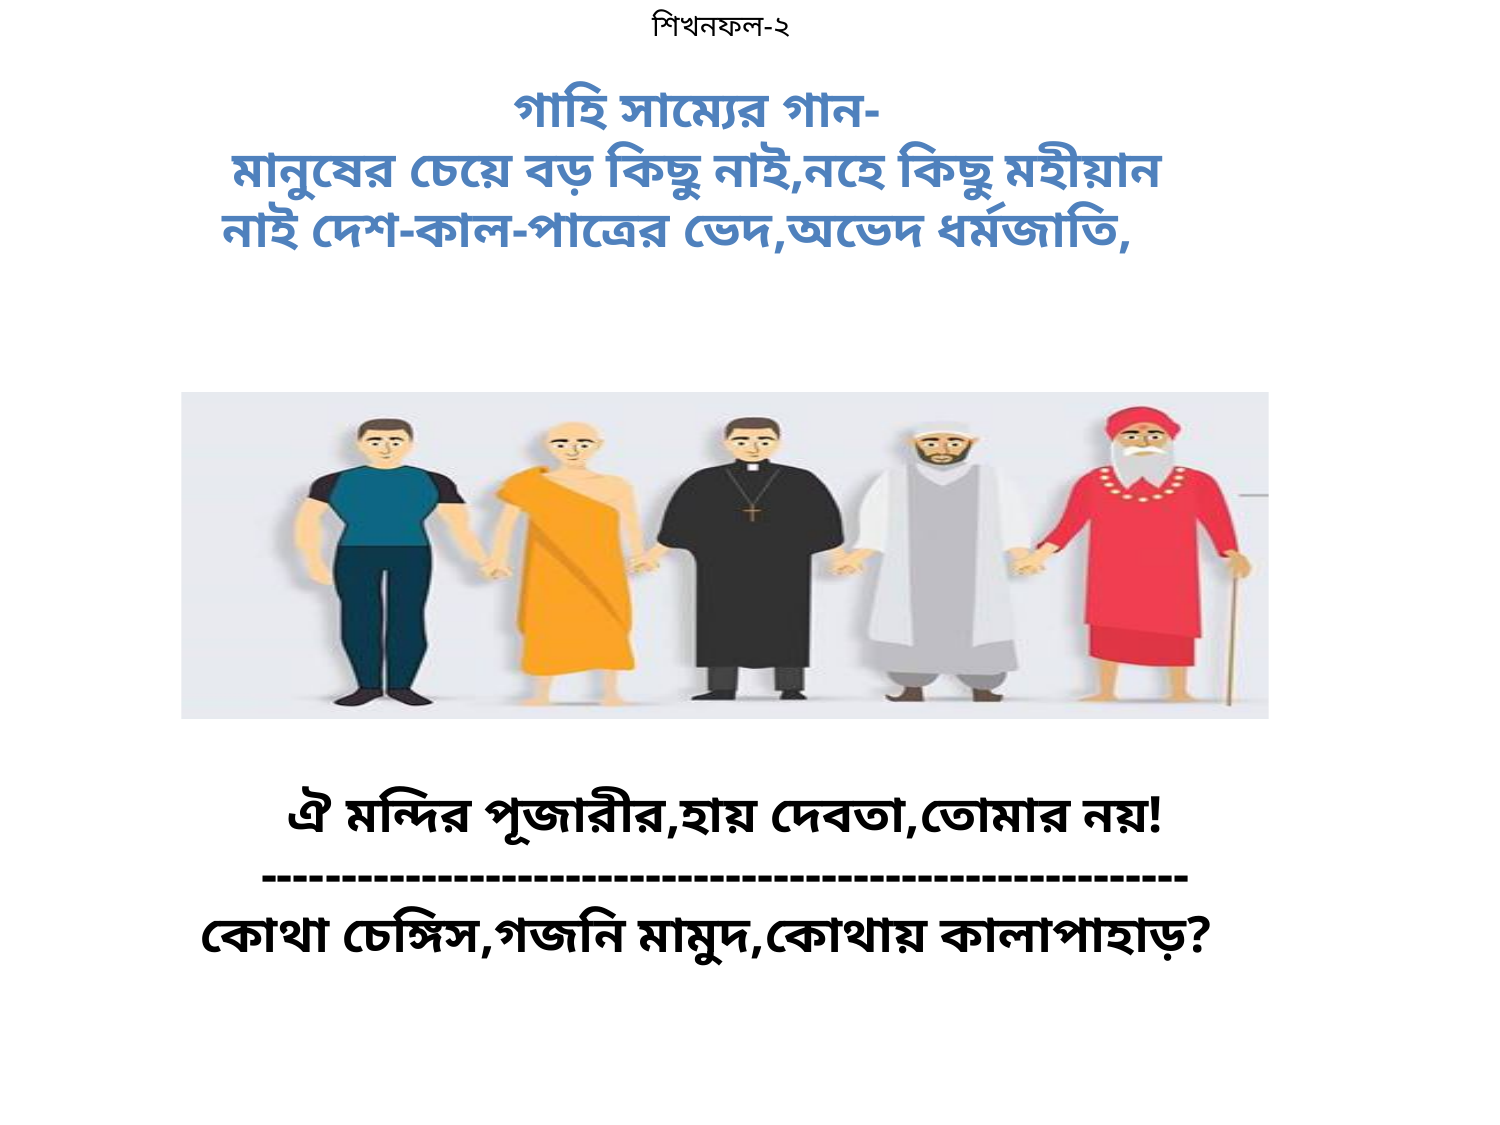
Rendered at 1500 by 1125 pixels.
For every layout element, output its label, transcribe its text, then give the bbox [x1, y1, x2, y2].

picture [181, 392, 1269, 719]
text_box গাহি সাম্যের গান- মানুষের চেয়ে বড় কিছু নাই,নহে কিছু মহীয়ান নাই দেশ-কাল-পাত্রের ভেদ,অভেদ ধর্মজাতি, [150, 69, 1245, 265]
text_box শিখনফল-২ [362, 0, 1088, 50]
text_box ঐ মন্দির পূজারীর,হায় দেবতা,তোমার নয়! ---------------------------------------------------------- কোথা চেঙ্গিস,গজনি মামুদ,কোথায় কালাপাহাড়? [99, 774, 1350, 970]
